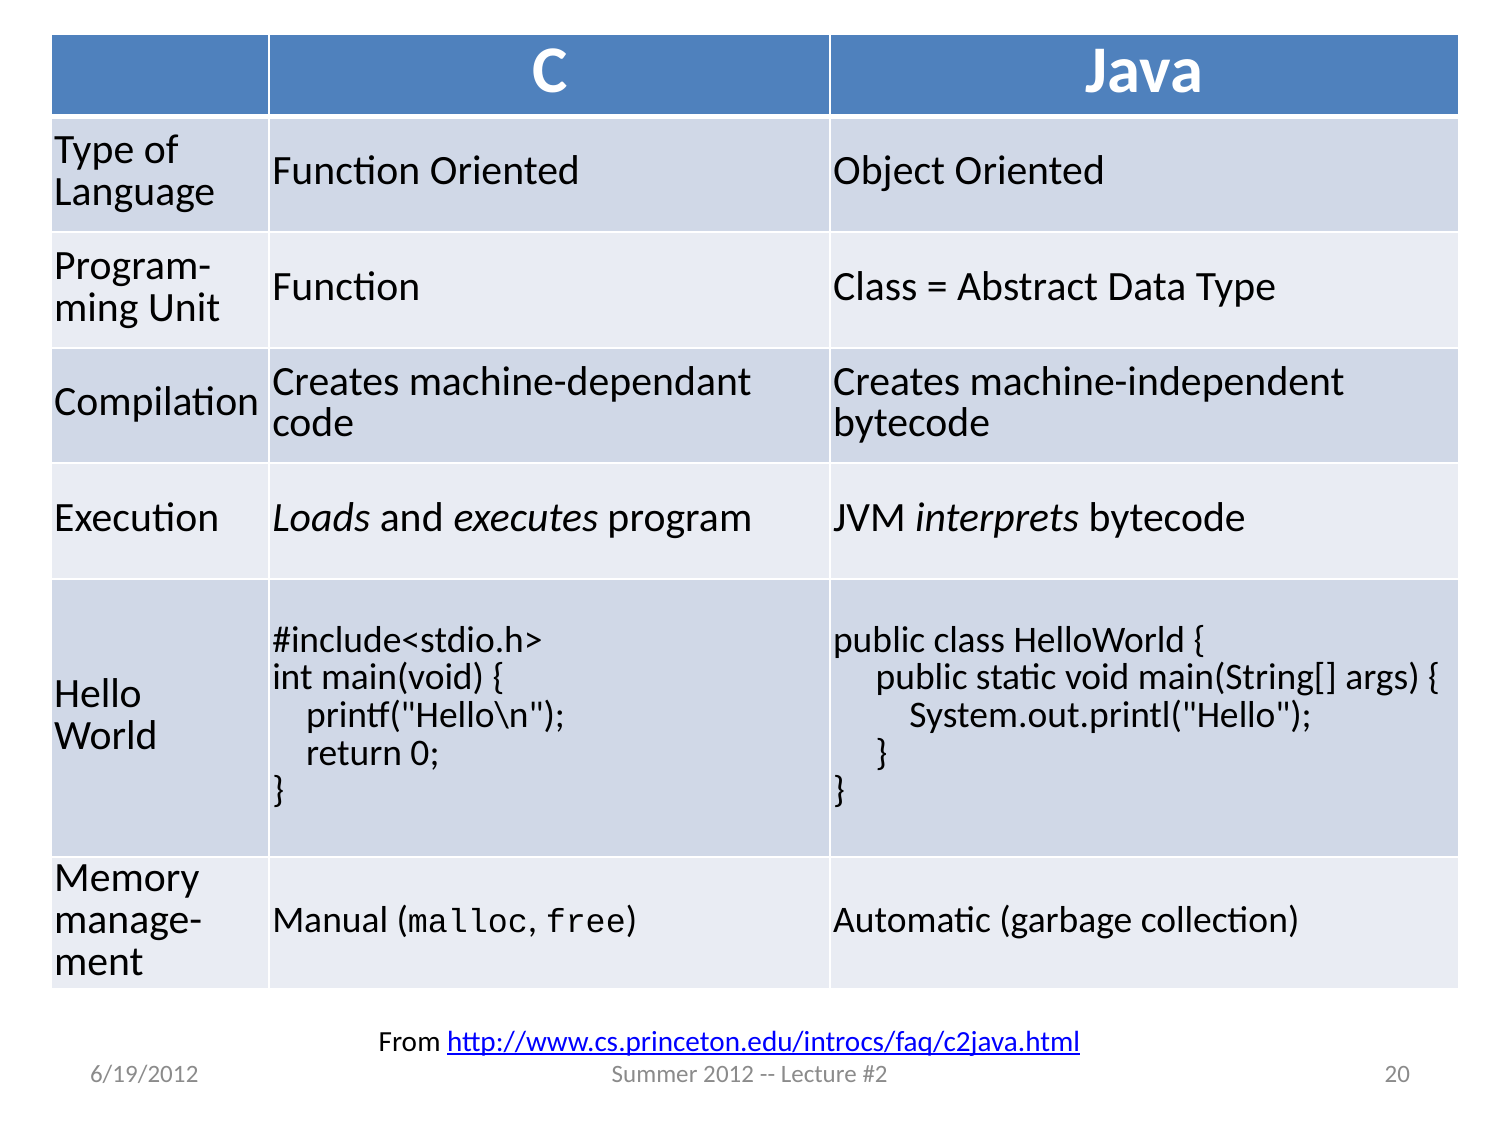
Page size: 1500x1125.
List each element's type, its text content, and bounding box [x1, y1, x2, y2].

table_cell public class HelloWorld { public static void main(String[] args) { System.out.printl("Hello"); } } [831, 580, 1458, 856]
table_cell Object Oriented [831, 119, 1458, 231]
table_header Java [831, 35, 1458, 114]
table_cell JVM interprets bytecode [831, 464, 1458, 578]
table_cell Loads and executes program [270, 464, 829, 578]
table_cell Type of Language [52, 119, 268, 231]
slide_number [75, 1042, 425, 1103]
table_header C [270, 35, 829, 114]
table_header [52, 35, 268, 114]
table_cell Memory manage-ment [52, 858, 268, 988]
table_cell Automatic (garbage collection) [831, 858, 1458, 988]
table_cell Hello World [52, 580, 268, 856]
table_cell Manual (malloc, free) [270, 858, 829, 988]
text_box From http://www.cs.princeton.edu/introcs/faq/c2java.html [363, 1014, 1109, 1065]
table_cell Creates machine-independent bytecode [831, 349, 1458, 462]
table_cell Compilation [52, 349, 268, 462]
table_cell Function Oriented [270, 119, 829, 231]
table_cell Function [270, 233, 829, 347]
table_cell Creates machine-dependant code [270, 349, 829, 462]
table_cell Program-ming Unit [52, 233, 268, 347]
table_cell #include<stdio.h> int main(void) { printf("Hello\n"); return 0; } [270, 580, 829, 856]
table_cell Execution [52, 464, 268, 578]
slide_number 20 [1074, 1042, 1425, 1103]
table_cell Class = Abstract Data Type [831, 233, 1458, 347]
footer Summer 2012 -- Lecture #2 [512, 1065, 988, 1103]
